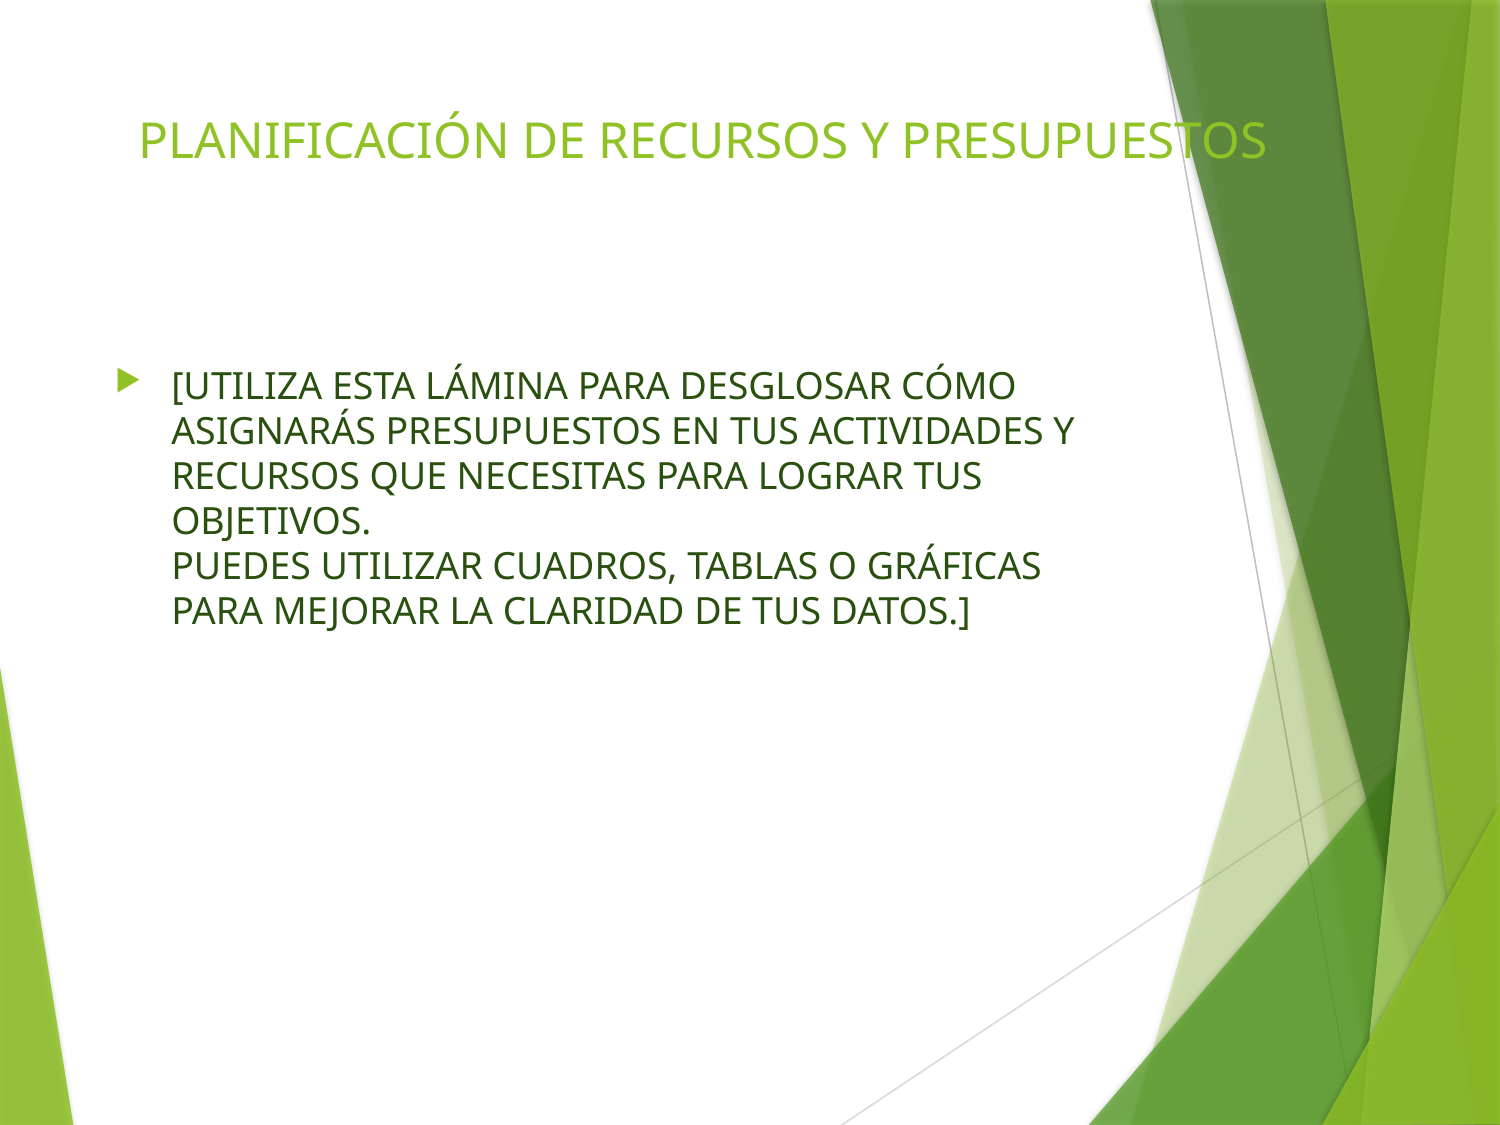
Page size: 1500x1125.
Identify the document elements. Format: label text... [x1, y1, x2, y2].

list [UTILIZA ESTA LÁMINA PARA DESGLOSAR CÓMO ASIGNARÁS PRESUPUESTOS EN TUS ACTIVIDADES Y RECURSOS QUE NECESITAS PARA LOGRAR TUS OBJETIVOS. PUEDES UTILIZAR CUADROS, TABLAS O GRÁFICAS PARA MEJORAR LA CLARIDAD DE TUS DATOS.] [99, 354, 1142, 992]
title PLANIFICACIÓN DE RECURSOS Y PRESUPUESTOS [123, 101, 1323, 191]
